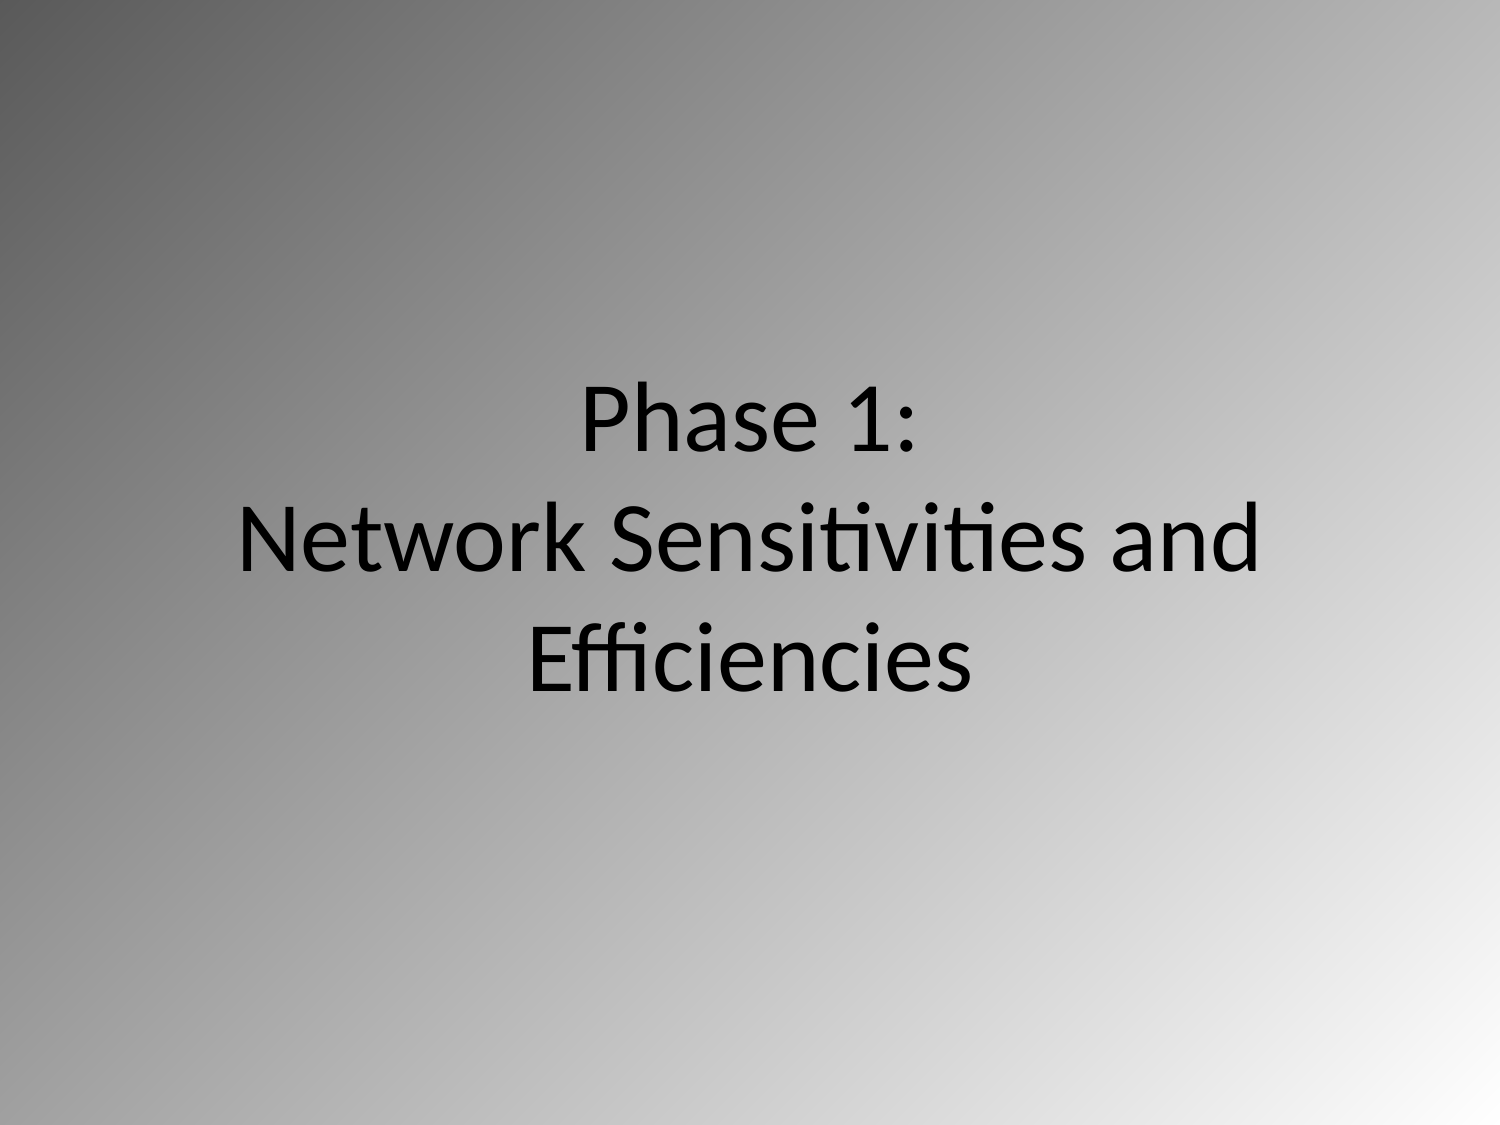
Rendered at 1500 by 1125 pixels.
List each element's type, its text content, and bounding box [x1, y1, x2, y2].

title Phase 1: Network Sensitivities and Efficiencies [75, 337, 1425, 725]
